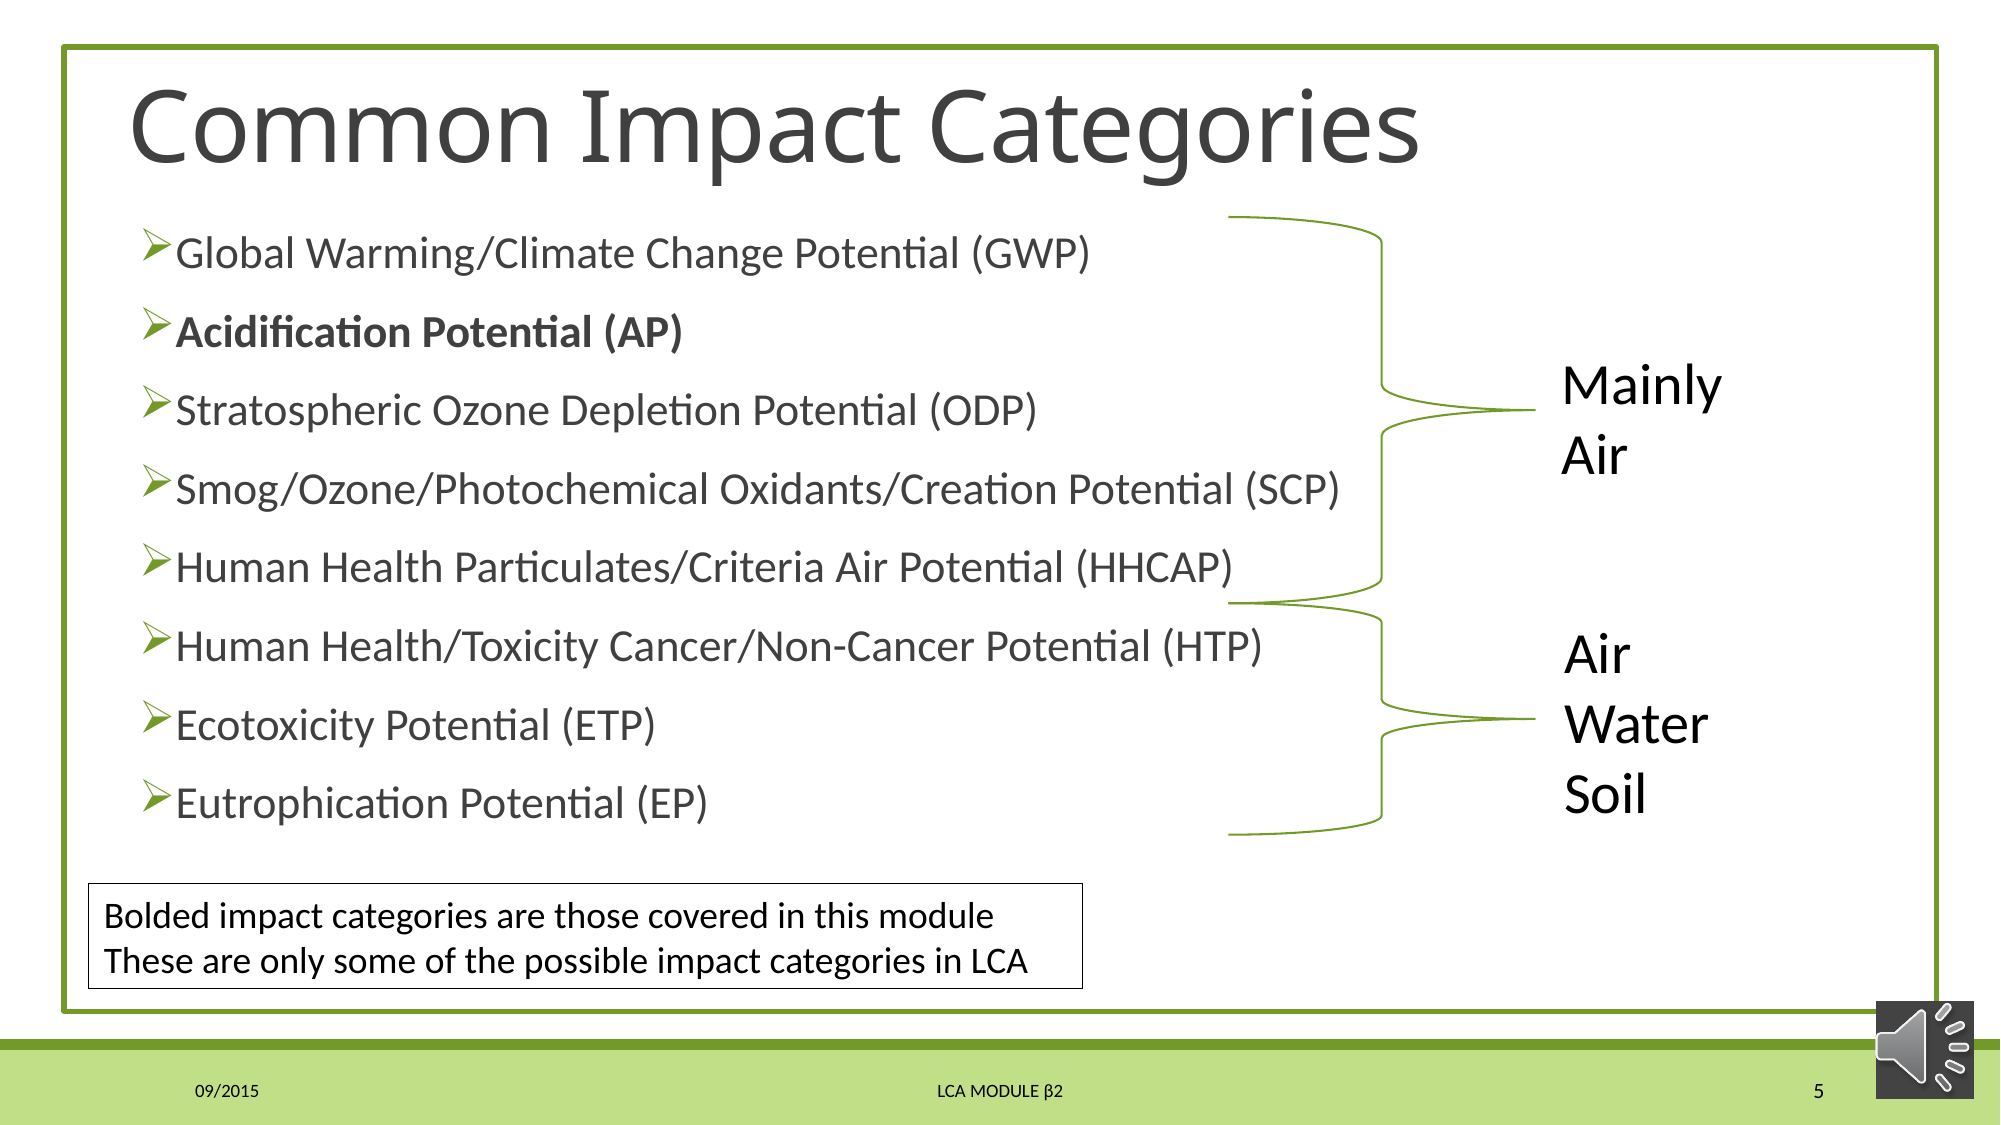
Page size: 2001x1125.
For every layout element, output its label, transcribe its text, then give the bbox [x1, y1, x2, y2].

slide_number 09/2015 [180, 1059, 586, 1120]
footer LCA Module β2 [604, 1059, 1396, 1120]
text_box Bolded impact categories are those covered in this module These are only some of the possible impact categories in LCA [88, 883, 1083, 989]
slide_number 5 [1624, 1059, 1840, 1120]
text_box Global Warming/Climate Change Potential (GWP) Acidification Potential (AP) Stratospheric Ozone Depletion Potential (ODP) Smog/Ozone/Photochemical Oxidants/Creation Potential (SCP) Human Health Particulates/Criteria Air Potential (HHCAP) Human Health/Toxicity Cancer/Non-Cancer Potential (HTP) Ecotoxicity Potential (ETP) Eutrophication Potential (EP) [139, 221, 1591, 985]
text_box [1228, 215, 1536, 603]
text_box [1228, 602, 1536, 836]
text_box Mainly Air [1547, 338, 1763, 494]
text_box Air Water Soil [1549, 607, 1862, 833]
title Common Impact Categories [112, 45, 1763, 191]
picture [1874, 999, 1976, 1101]
